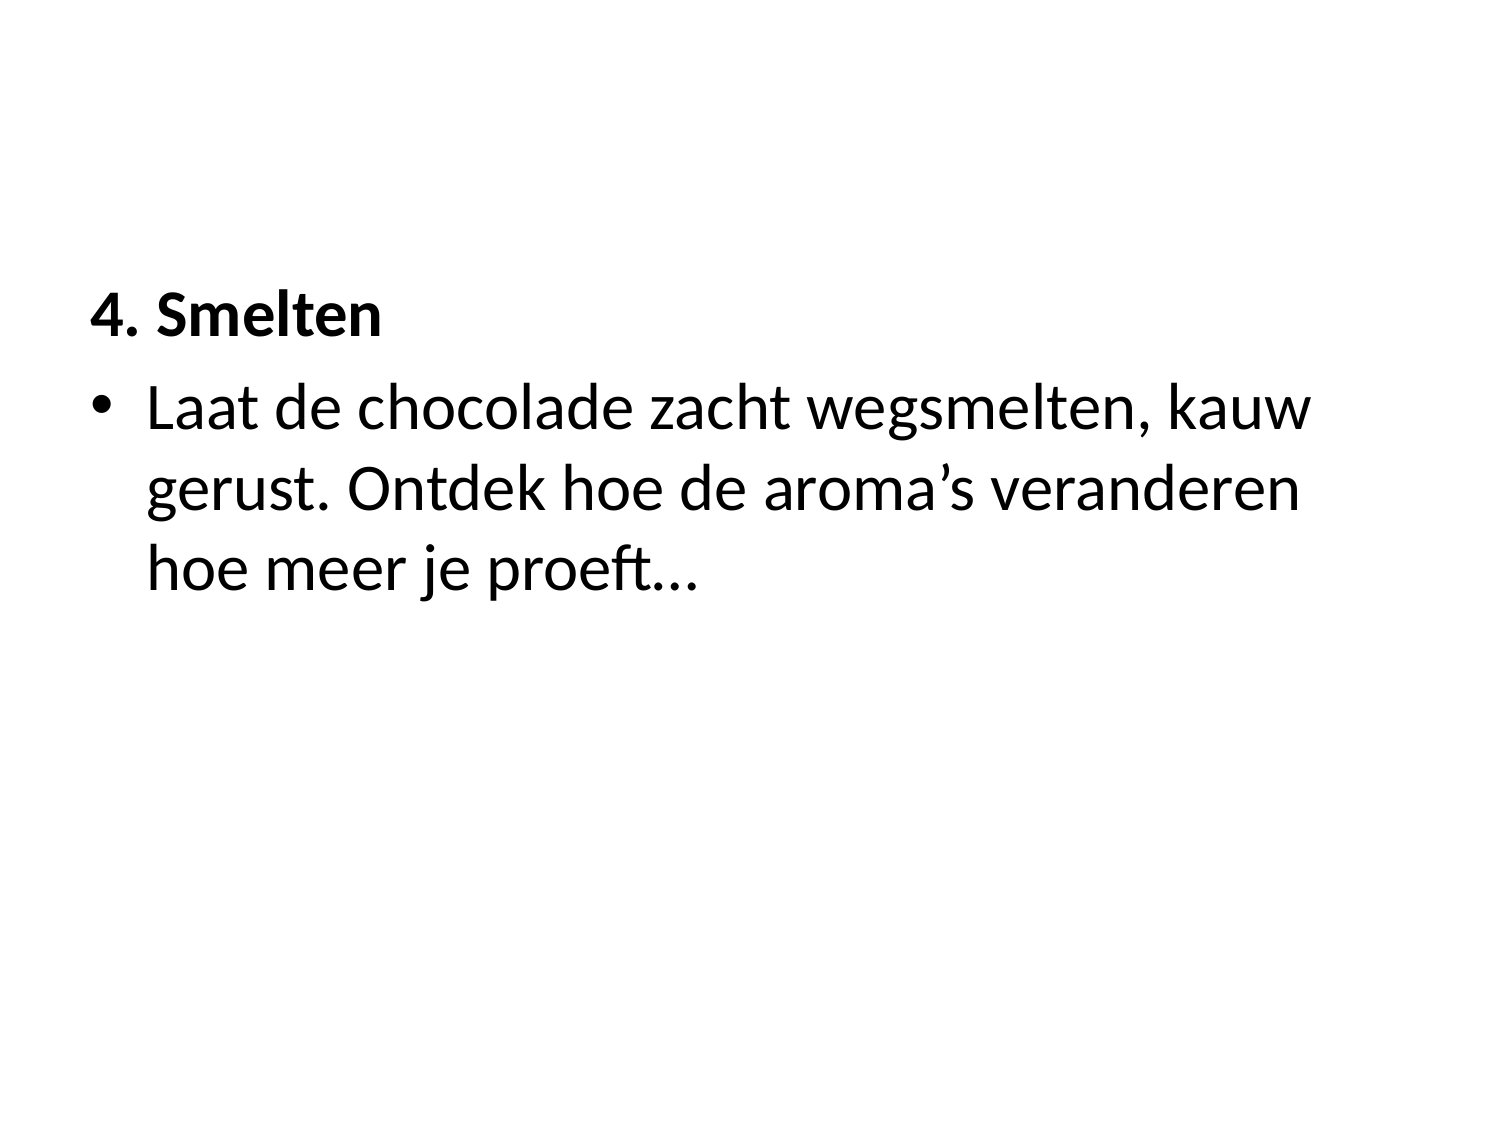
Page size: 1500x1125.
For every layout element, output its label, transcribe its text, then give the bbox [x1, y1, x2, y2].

list 4. Smelten Laat de chocolade zacht wegsmelten, kauw gerust. Ontdek hoe de aroma’s veranderen hoe meer je proeft… [75, 262, 1425, 1005]
